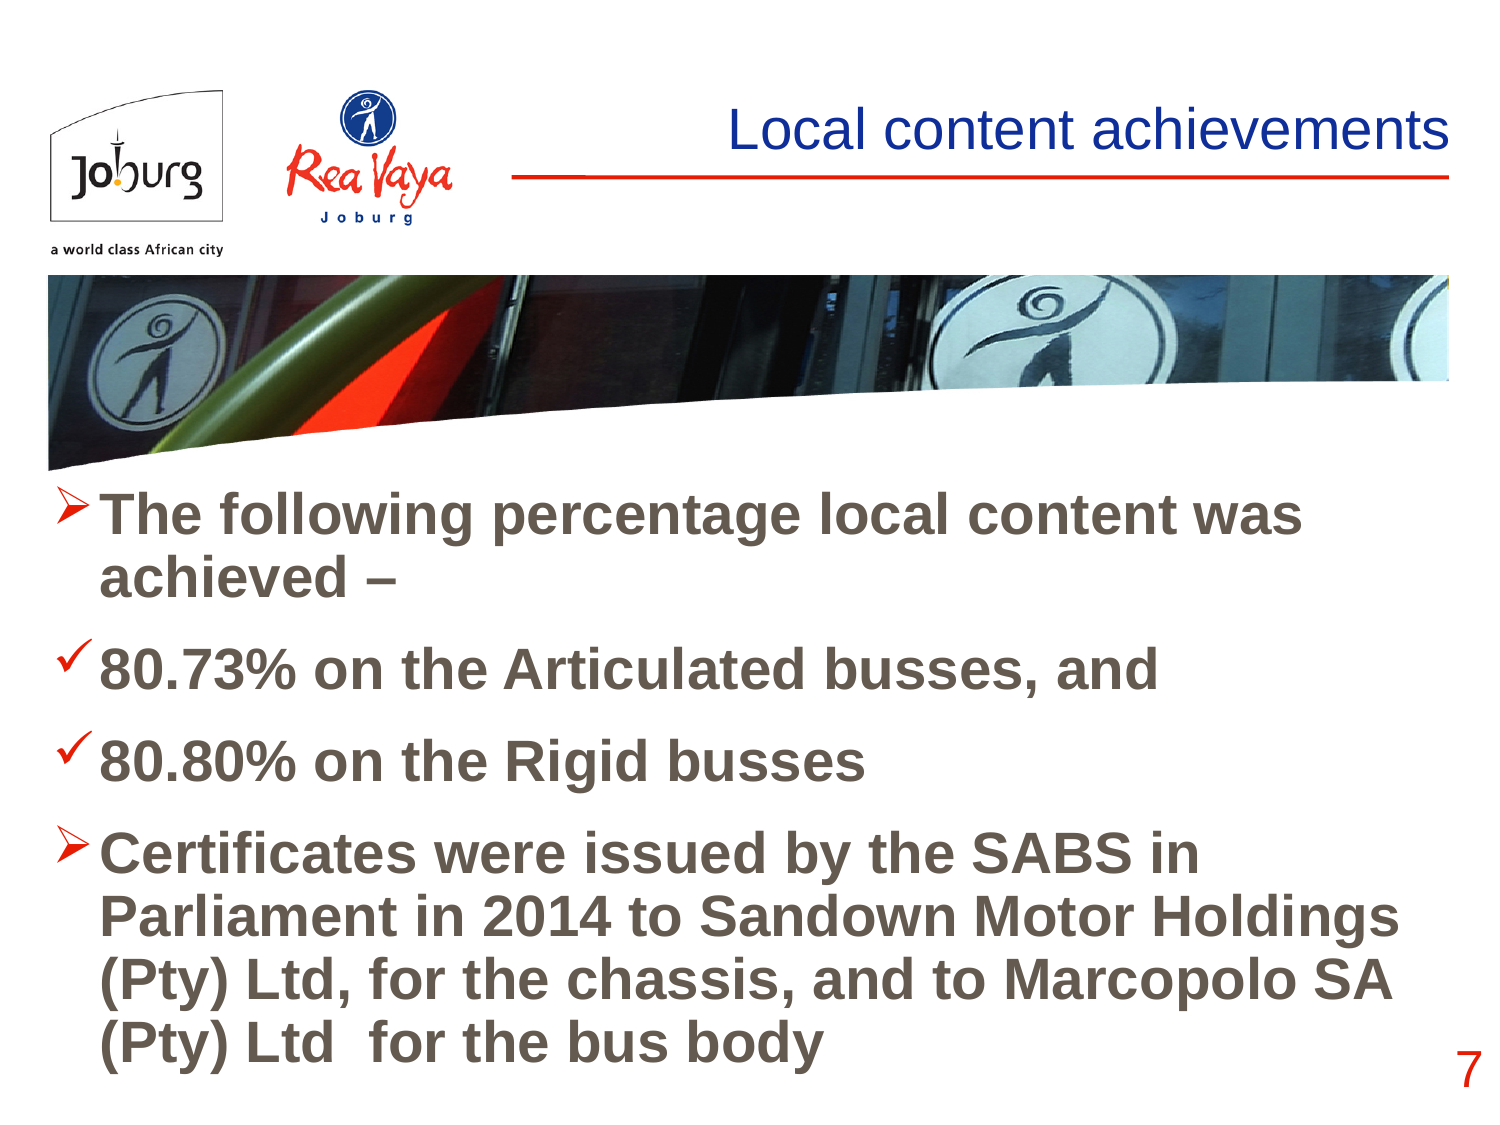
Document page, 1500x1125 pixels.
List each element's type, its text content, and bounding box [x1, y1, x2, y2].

picture [281, 85, 457, 229]
list The following percentage local content was achieved – 80.73% on the Articulated busses, and 80.80% on the Rigid busses Certificates were issued by the SABS in Parliament in 2014 to Sandown Motor Holdings (Pty) Ltd, for the chassis, and to Marcopolo SA (Pty) Ltd for the bus body [37, 476, 1463, 1125]
picture [0, 275, 1500, 477]
picture [50, 90, 223, 257]
slide_number 7 [1191, 1028, 1499, 1125]
title Local content achievements [480, 82, 1468, 170]
